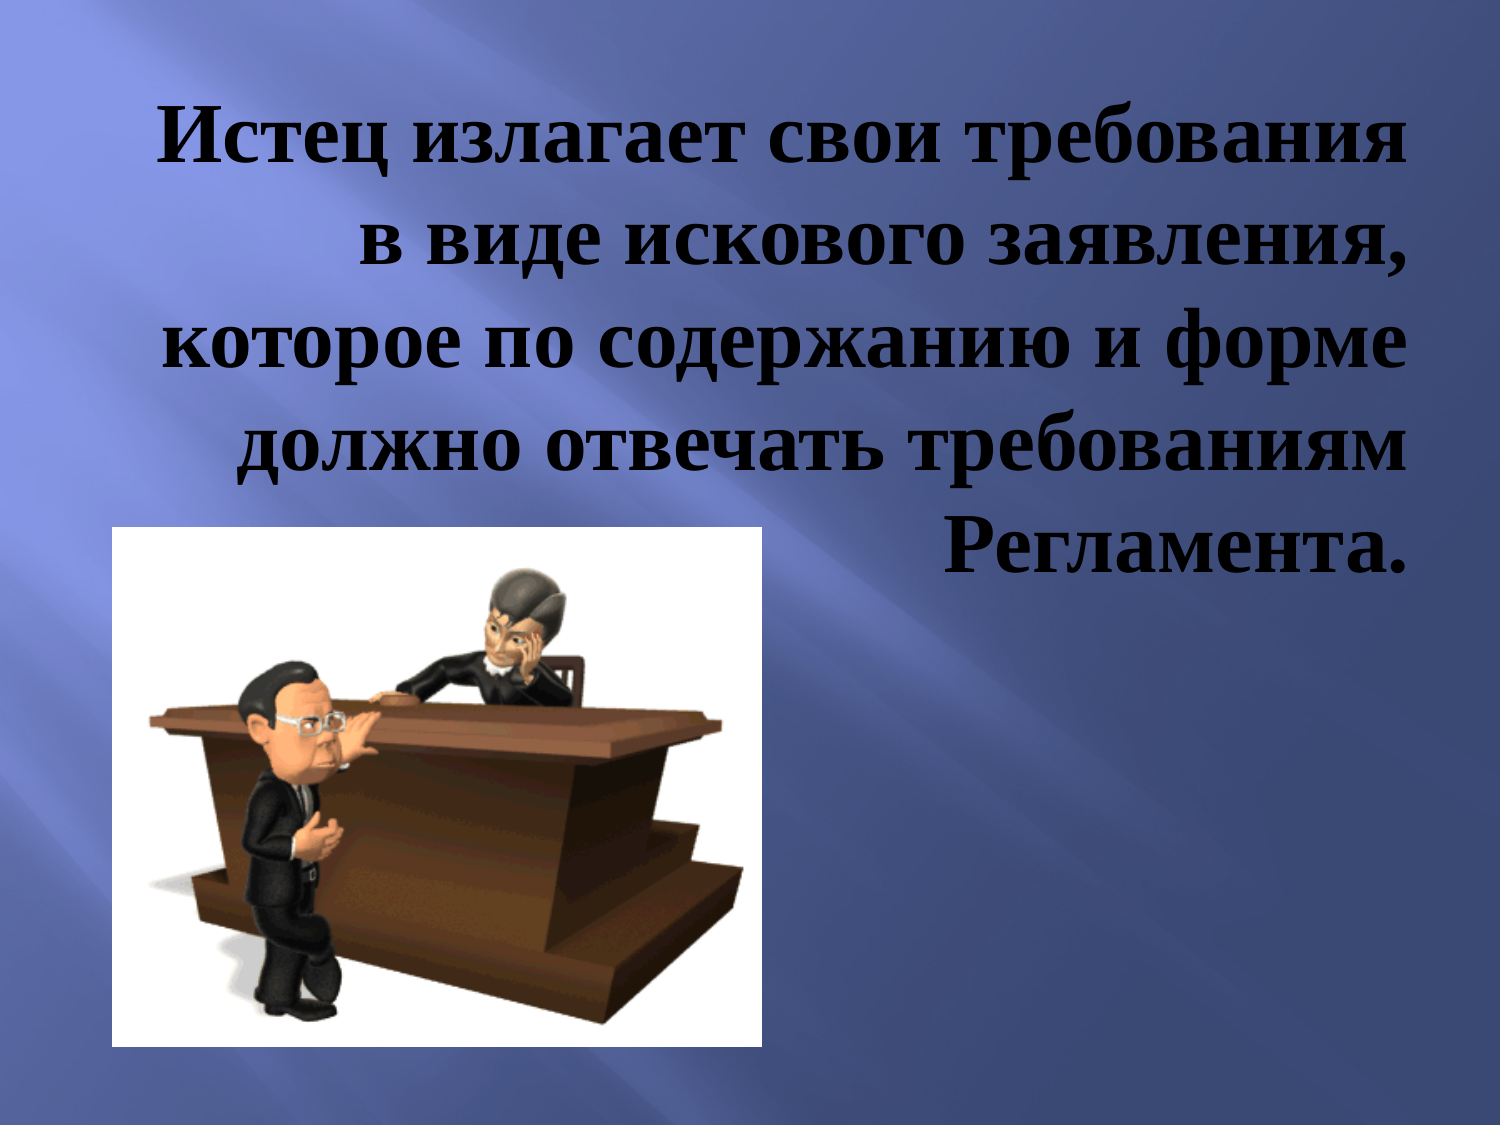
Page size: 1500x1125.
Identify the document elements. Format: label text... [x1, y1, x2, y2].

title Истец излагает свои требования в виде искового заявления, которое по содержанию и форме должно отвечать требованиям Регламента. [75, 45, 1425, 622]
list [111, 526, 763, 1048]
